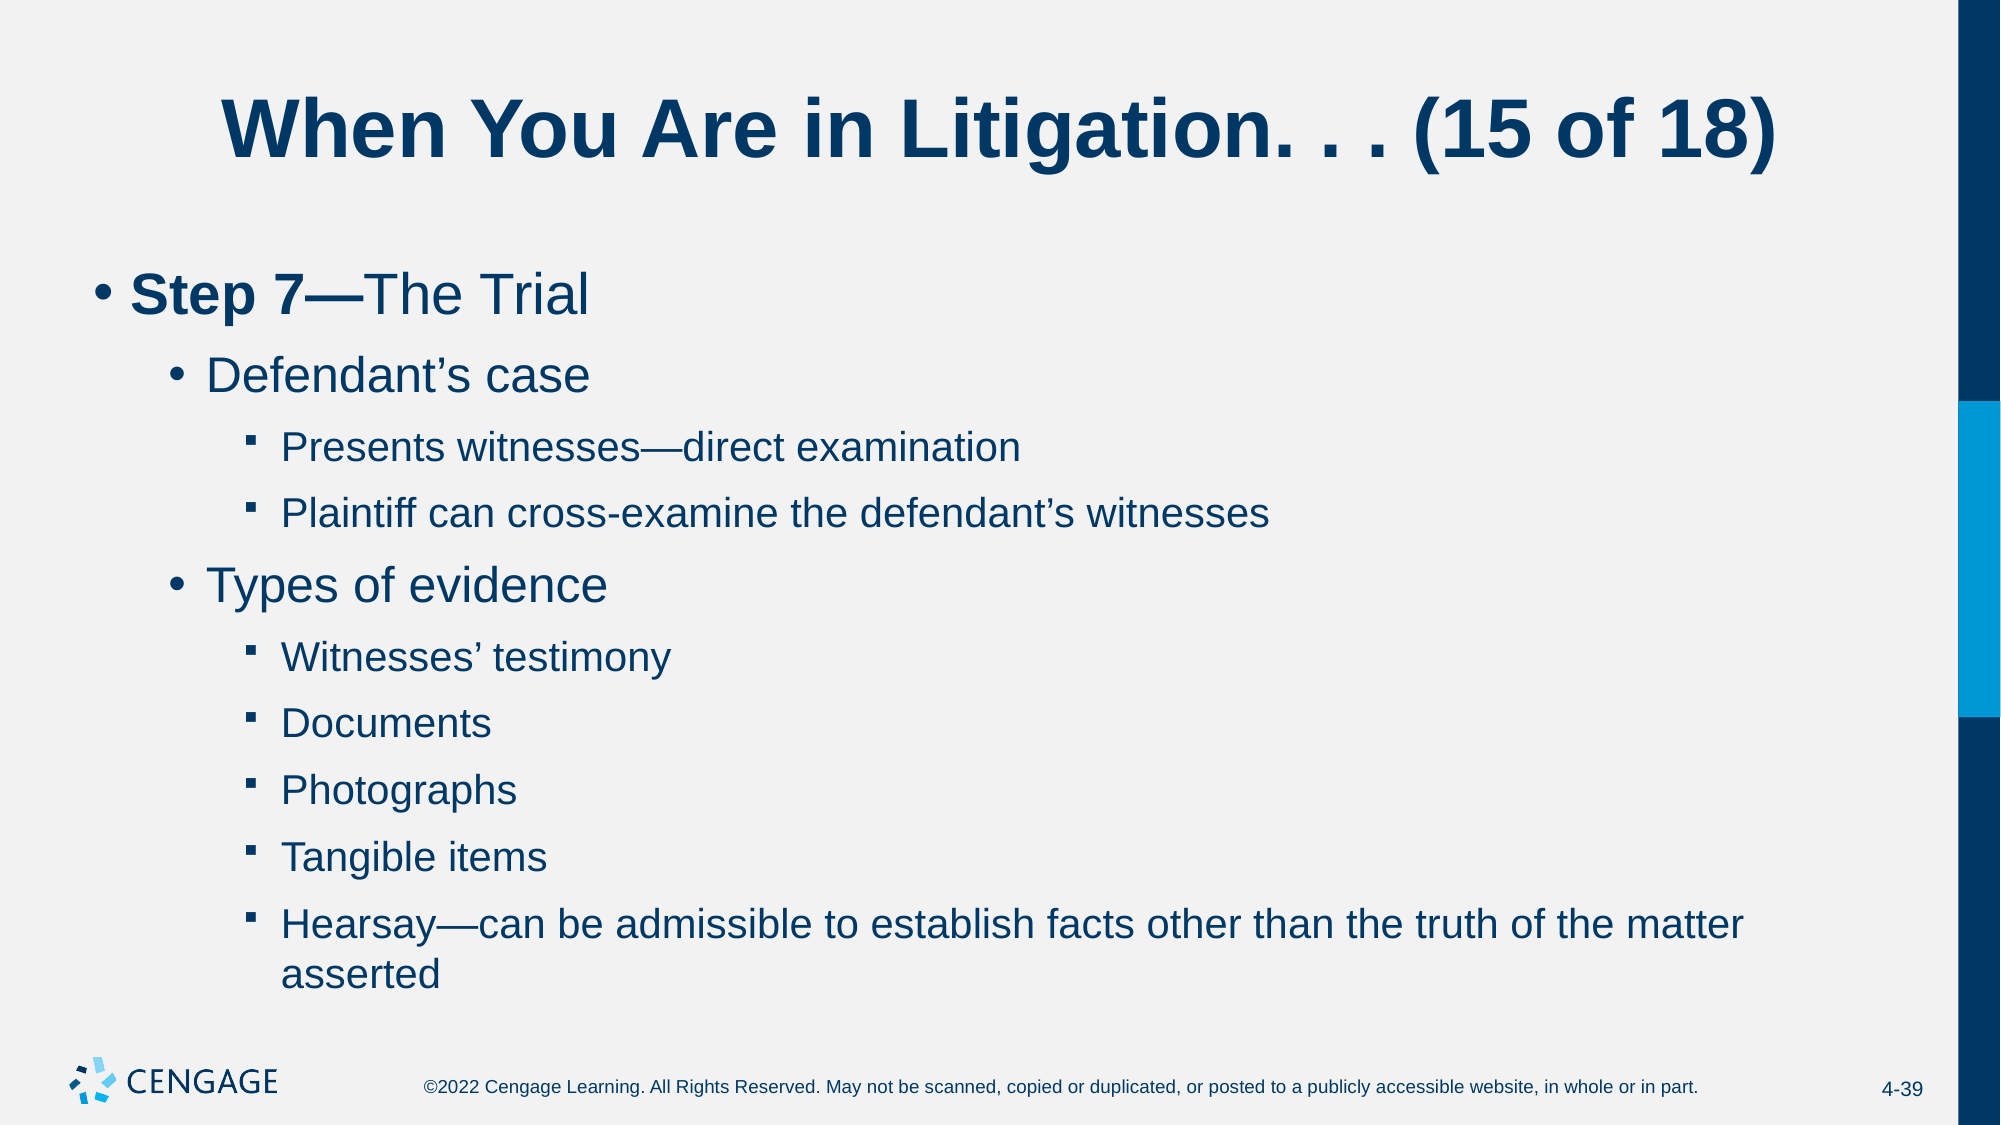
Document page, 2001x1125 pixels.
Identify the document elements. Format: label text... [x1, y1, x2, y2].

list Step 7—The Trial Defendant’s case Presents witnesses—direct examination Plaintiff can cross-examine the defendant’s witnesses Types of evidence Witnesses’ testimony Documents Photographs Tangible items Hearsay—can be admissible to establish facts other than the truth of the matter asserted [78, 248, 1923, 963]
picture [69, 1057, 277, 1104]
title When You Are in Litigation. . . (15 of 18) [78, 77, 1923, 248]
